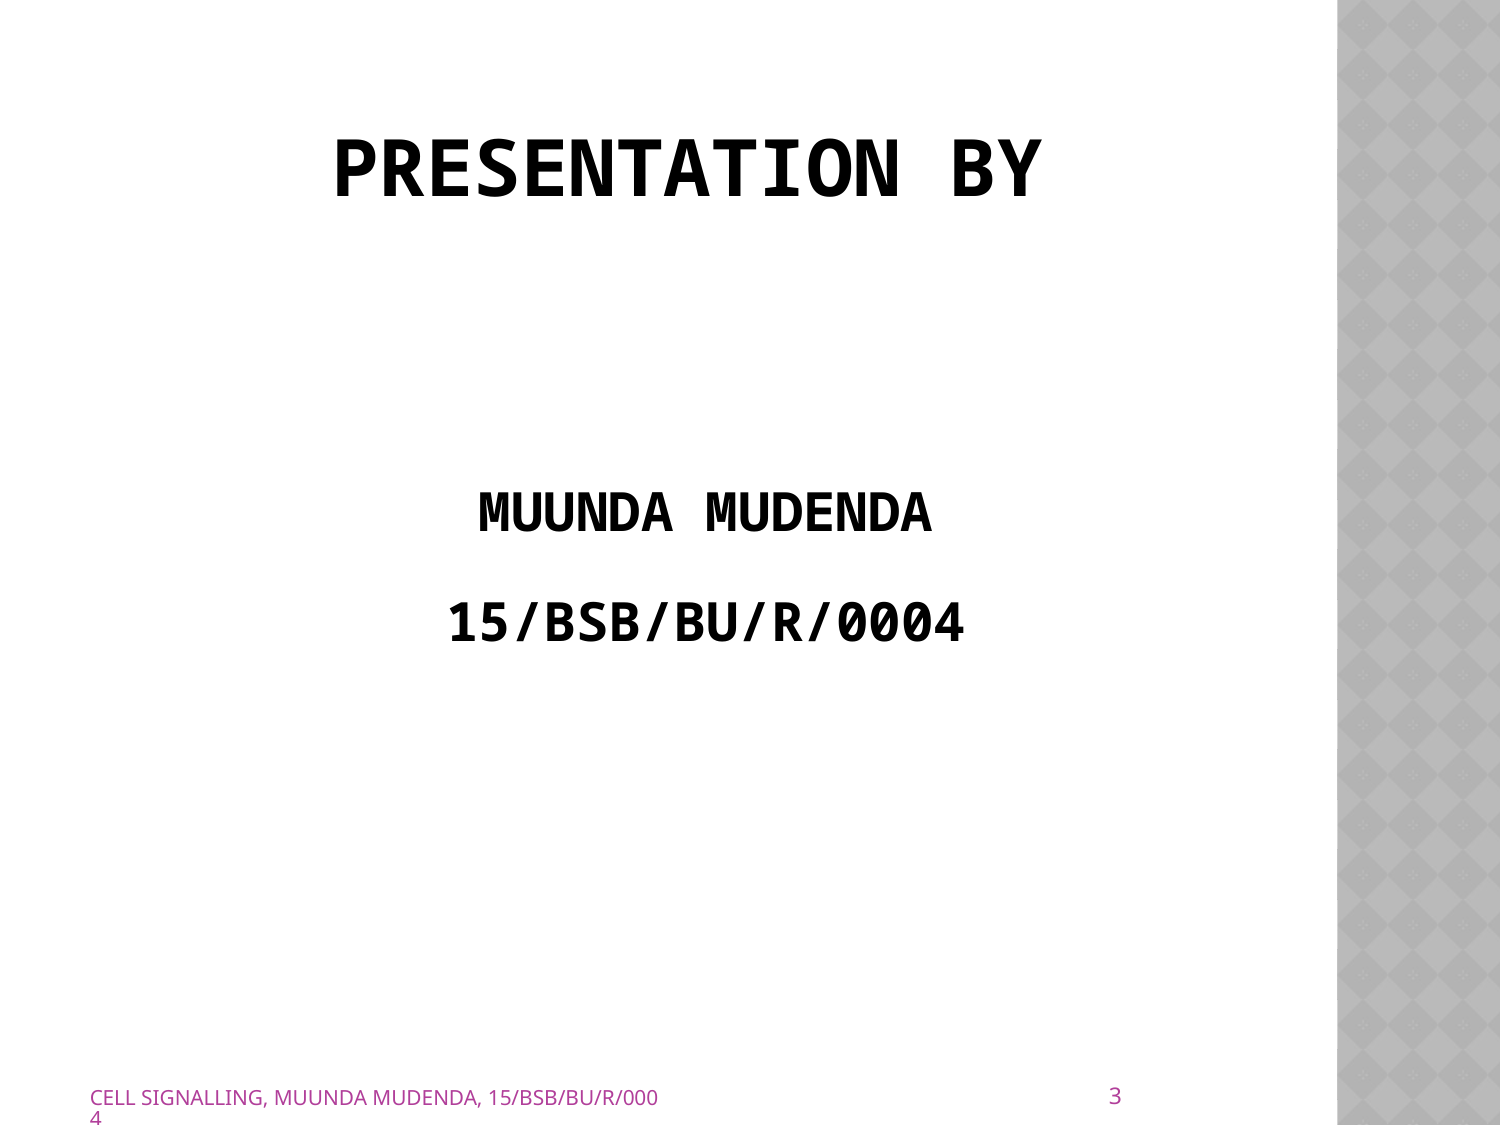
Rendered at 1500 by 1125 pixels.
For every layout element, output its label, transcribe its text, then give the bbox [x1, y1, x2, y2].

list MUUNDA MUDENDA 15/BSB/BU/R/0004 [75, 437, 1338, 718]
title PRESENTATION BY [212, 112, 1163, 213]
footer CELL SIGNALLING, MUUNDA MUDENDA, 15/BSB/BU/R/0004 [75, 1075, 675, 1114]
slide_number 3 [1025, 1075, 1122, 1113]
